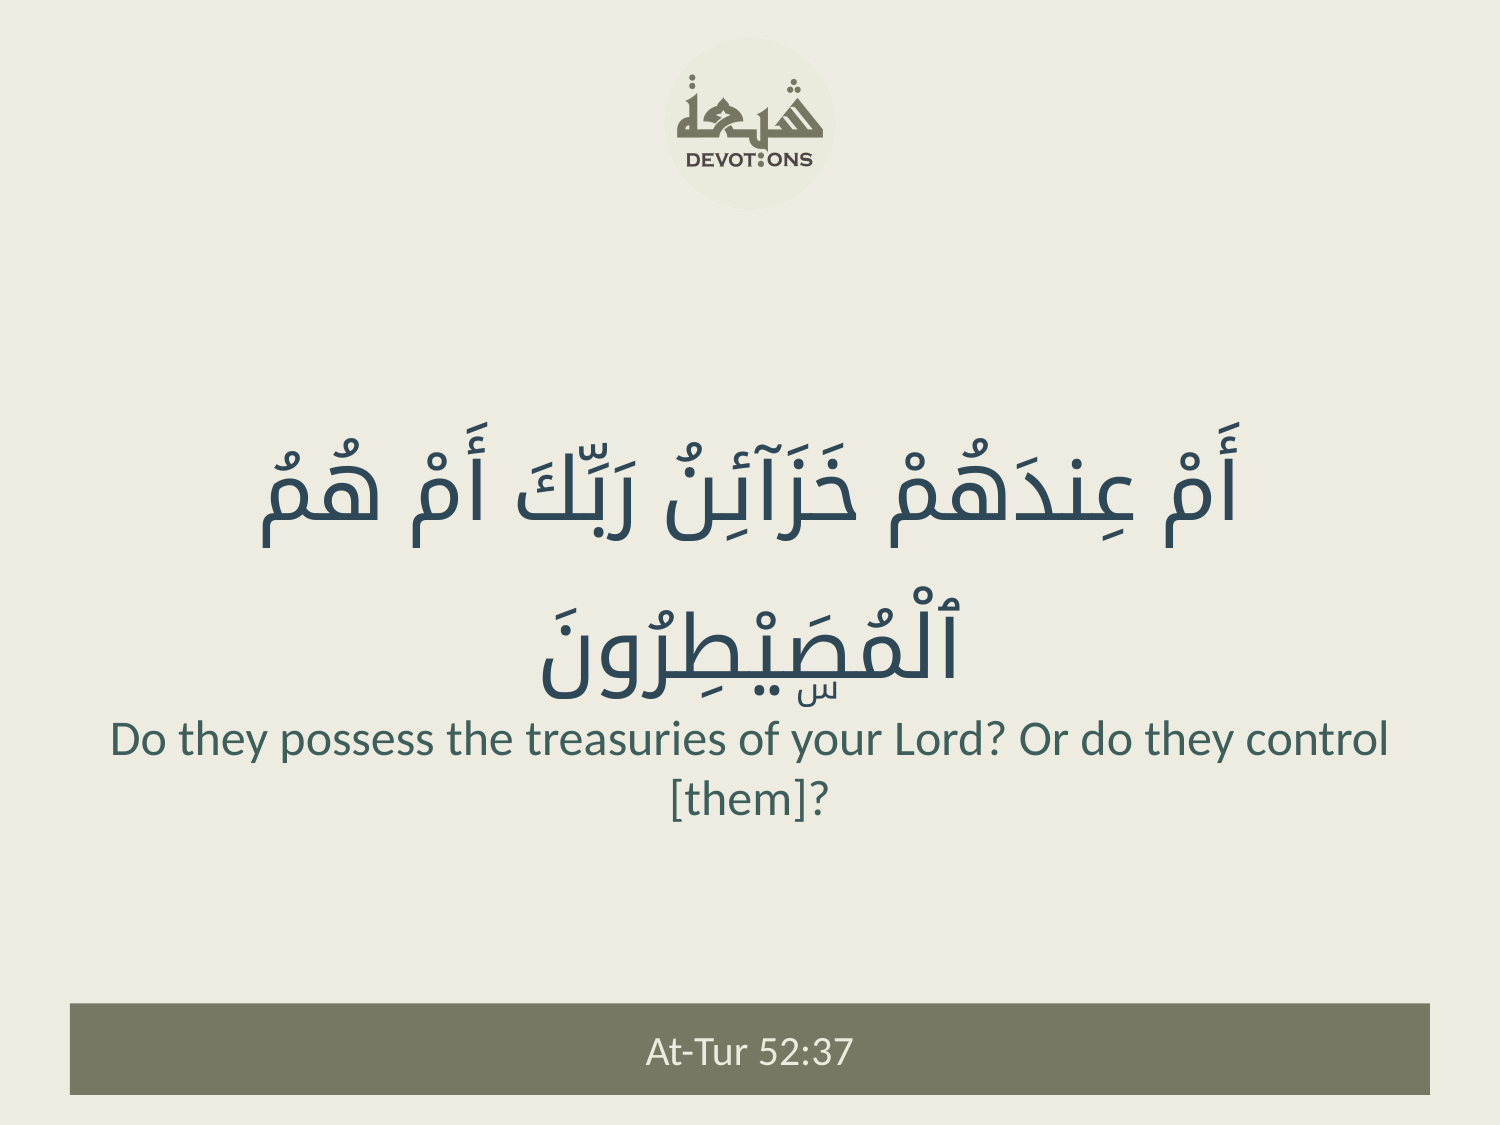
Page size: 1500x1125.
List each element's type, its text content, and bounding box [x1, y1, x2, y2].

list أَمْ عِندَهُمْ خَزَآئِنُ رَبِّكَ أَمْ هُمُ ٱلْمُصَۣيْطِرُونَ Do they possess the treasuries of your Lord? Or do they control [them]? [69, 203, 1430, 1003]
list At-Tur 52:37 [69, 1003, 1430, 1095]
picture [656, 29, 844, 203]
